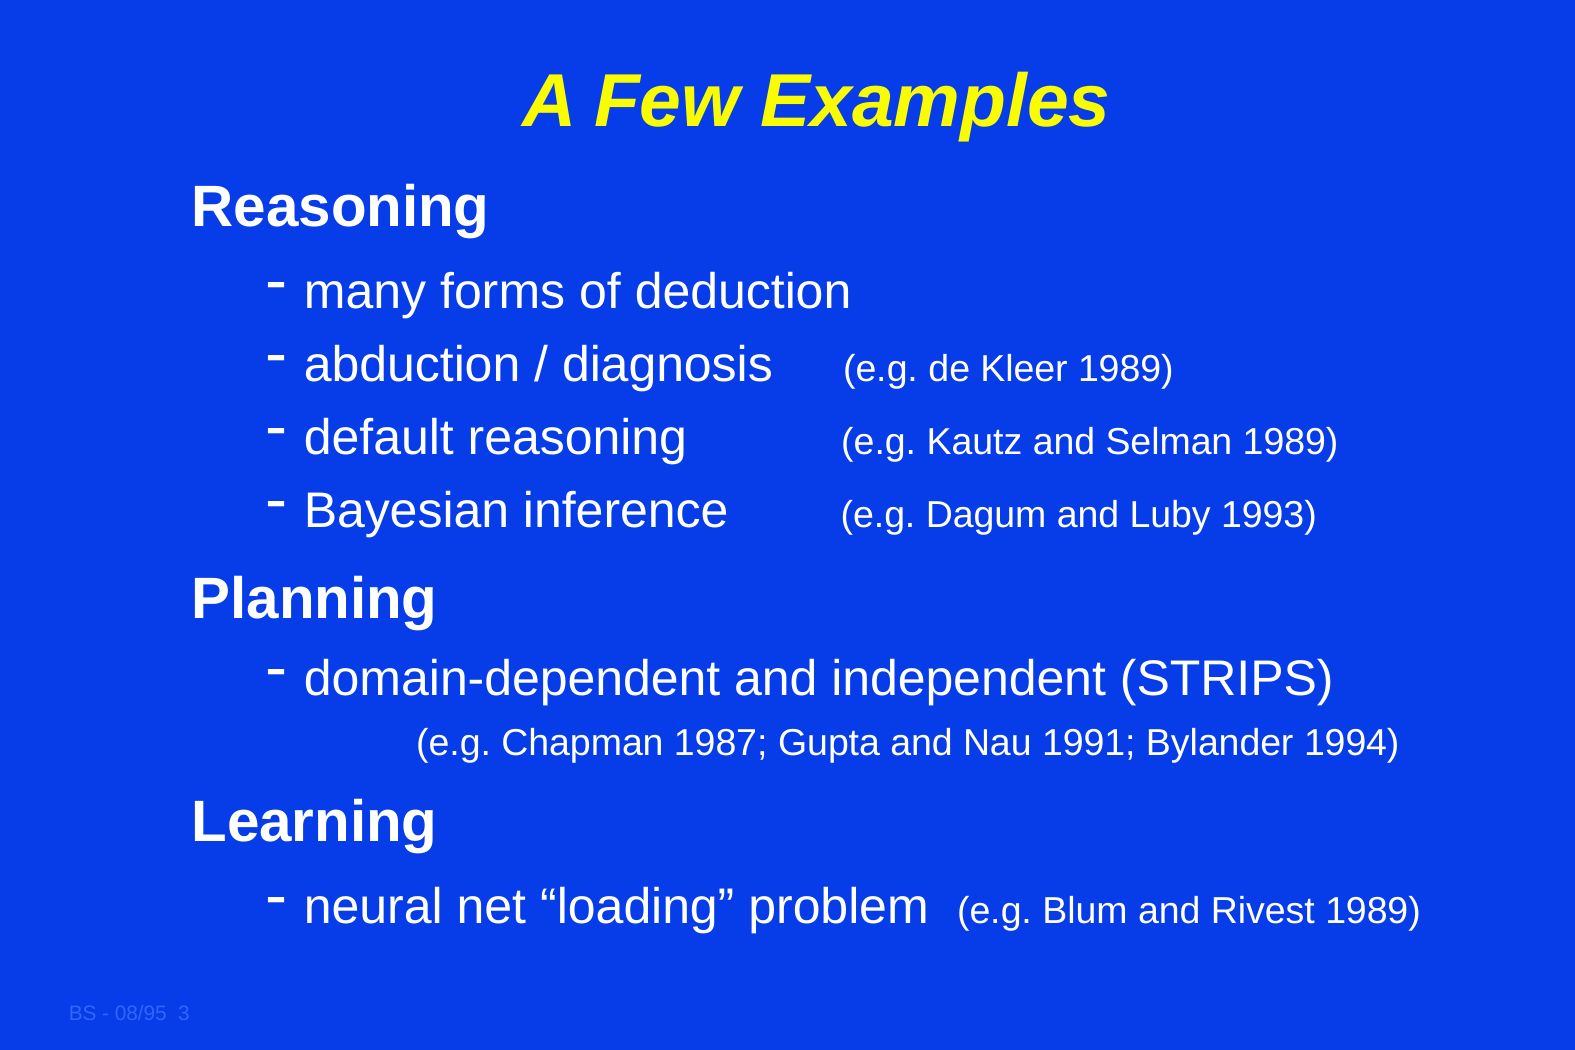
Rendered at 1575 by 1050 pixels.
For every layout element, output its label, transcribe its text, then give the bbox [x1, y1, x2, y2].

list Reasoning many forms of deduction abduction / diagnosis (e.g. de Kleer 1989) default reasoning (e.g. Kautz and Selman 1989) Bayesian inference (e.g. Dagum and Luby 1993) Planning domain-dependent and independent (STRIPS) (e.g. Chapman 1987; Gupta and Nau 1991; Bylander 1994) Learning neural net “loading” problem (e.g. Blum and Rivest 1989) [176, 160, 1450, 1000]
title A Few Examples [505, 54, 1128, 151]
